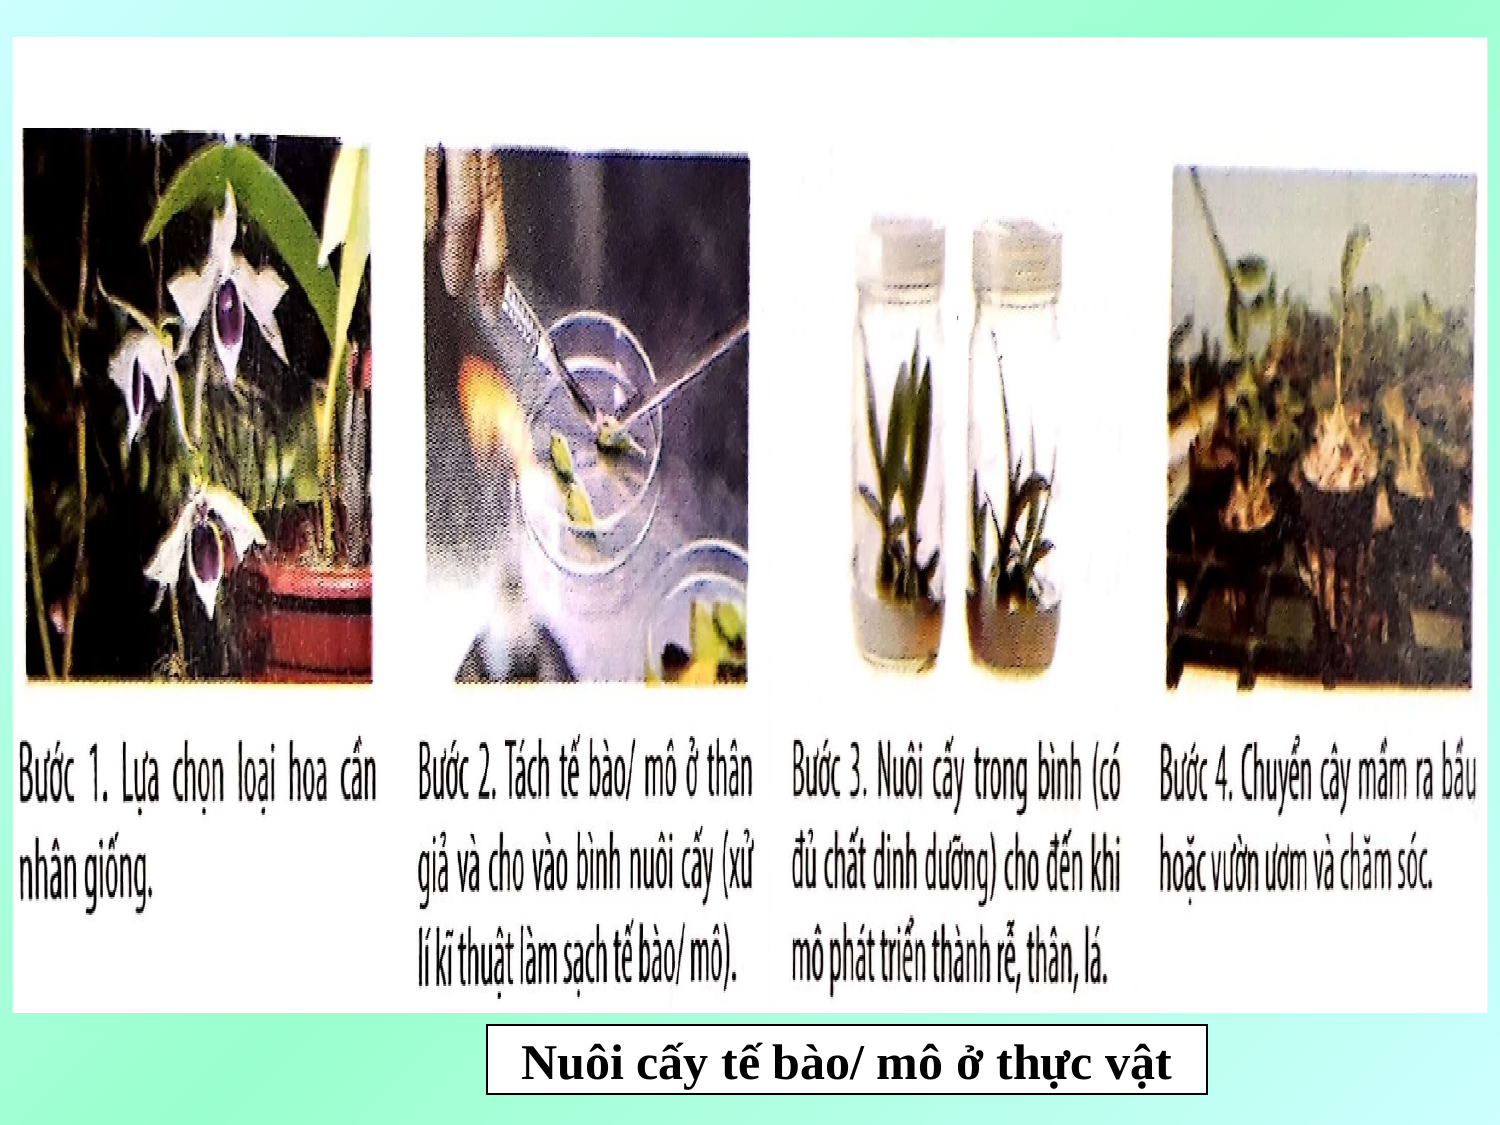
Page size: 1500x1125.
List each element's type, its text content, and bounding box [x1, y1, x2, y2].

picture [12, 37, 1488, 1013]
text_box Nuôi cấy tế bào/ mô ở thực vật [486, 1024, 1208, 1095]
